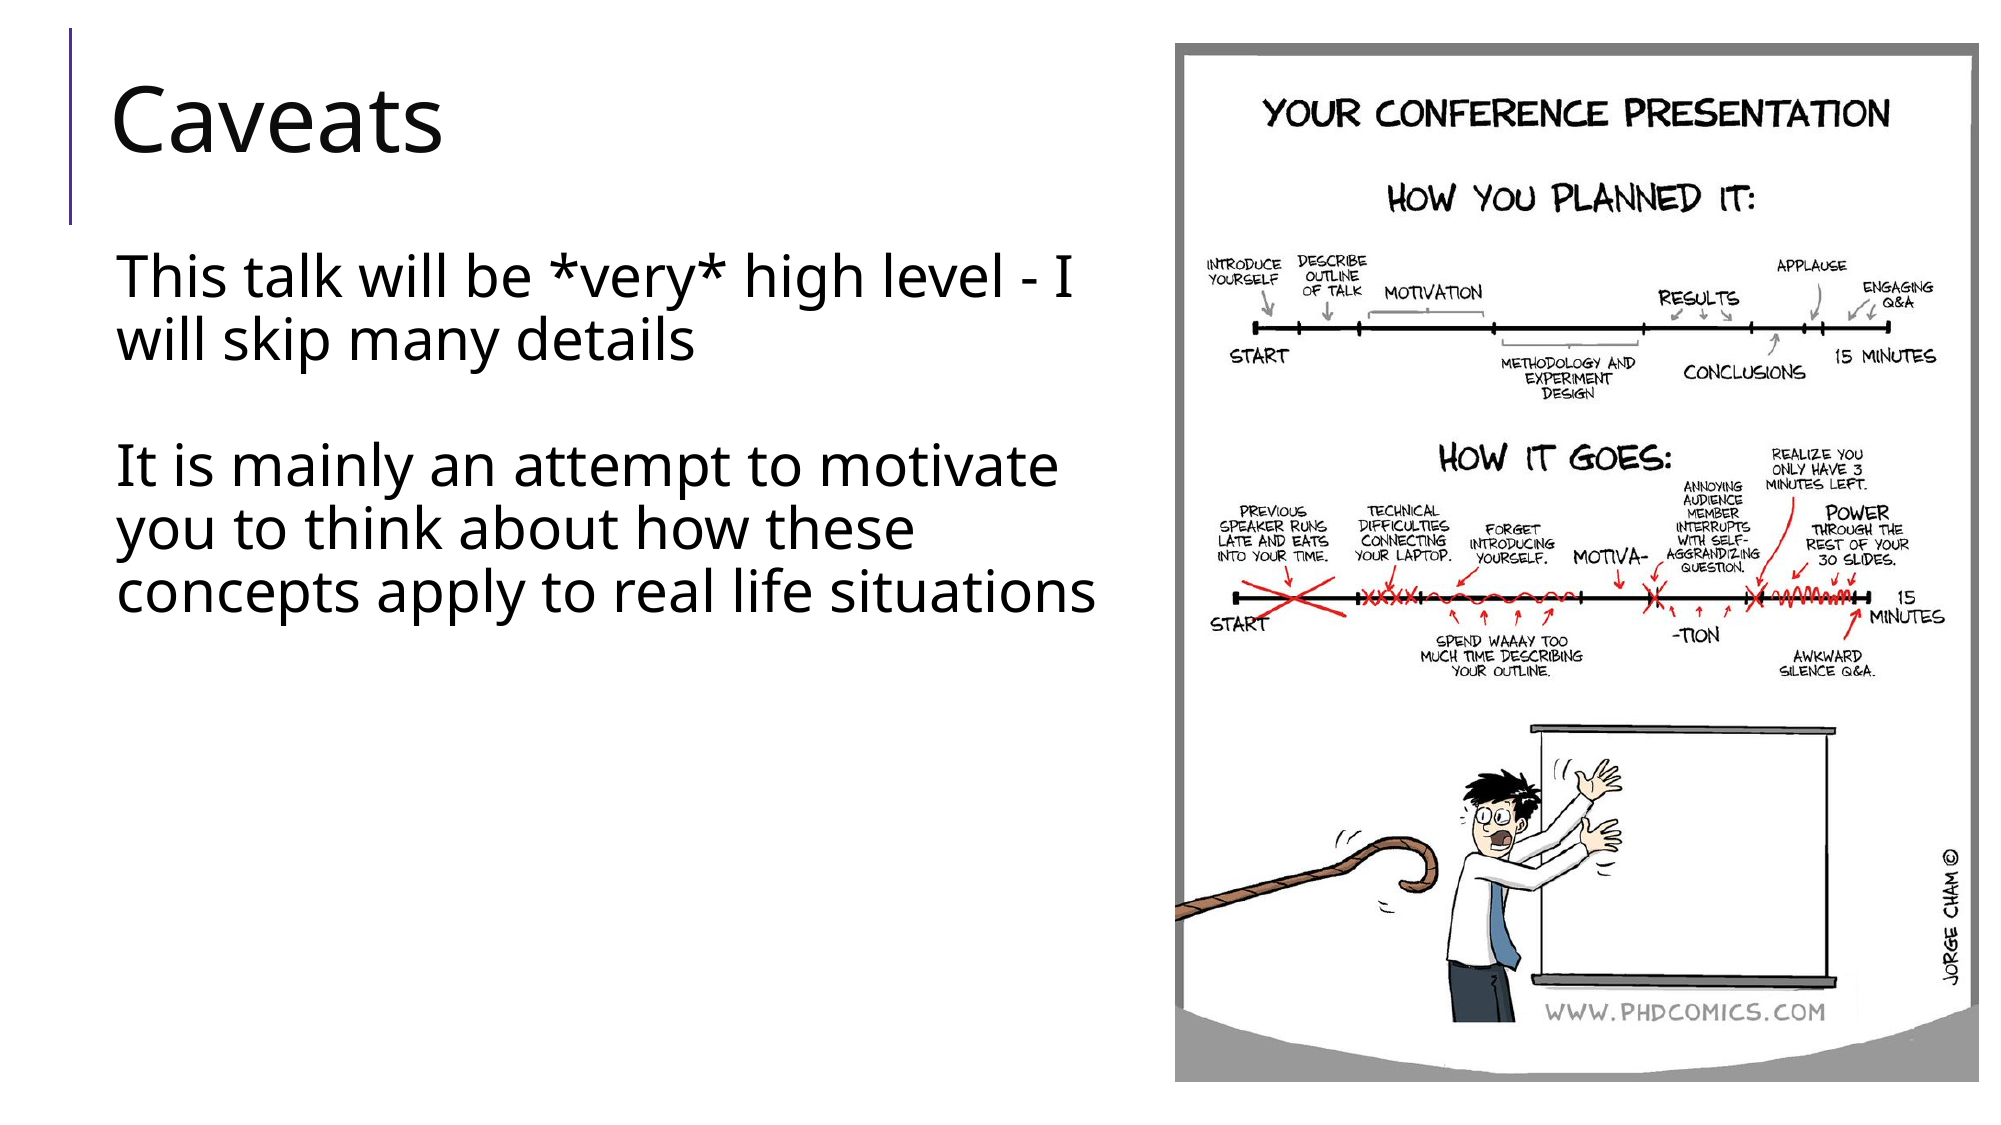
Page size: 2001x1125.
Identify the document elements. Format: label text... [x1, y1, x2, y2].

picture [1175, 43, 1979, 1082]
title Caveats [94, 43, 1174, 210]
list This talk will be *very* high level - I will skip many details It is mainly an attempt to motivate you to think about how these concepts apply to real life situations [94, 240, 1123, 1035]
